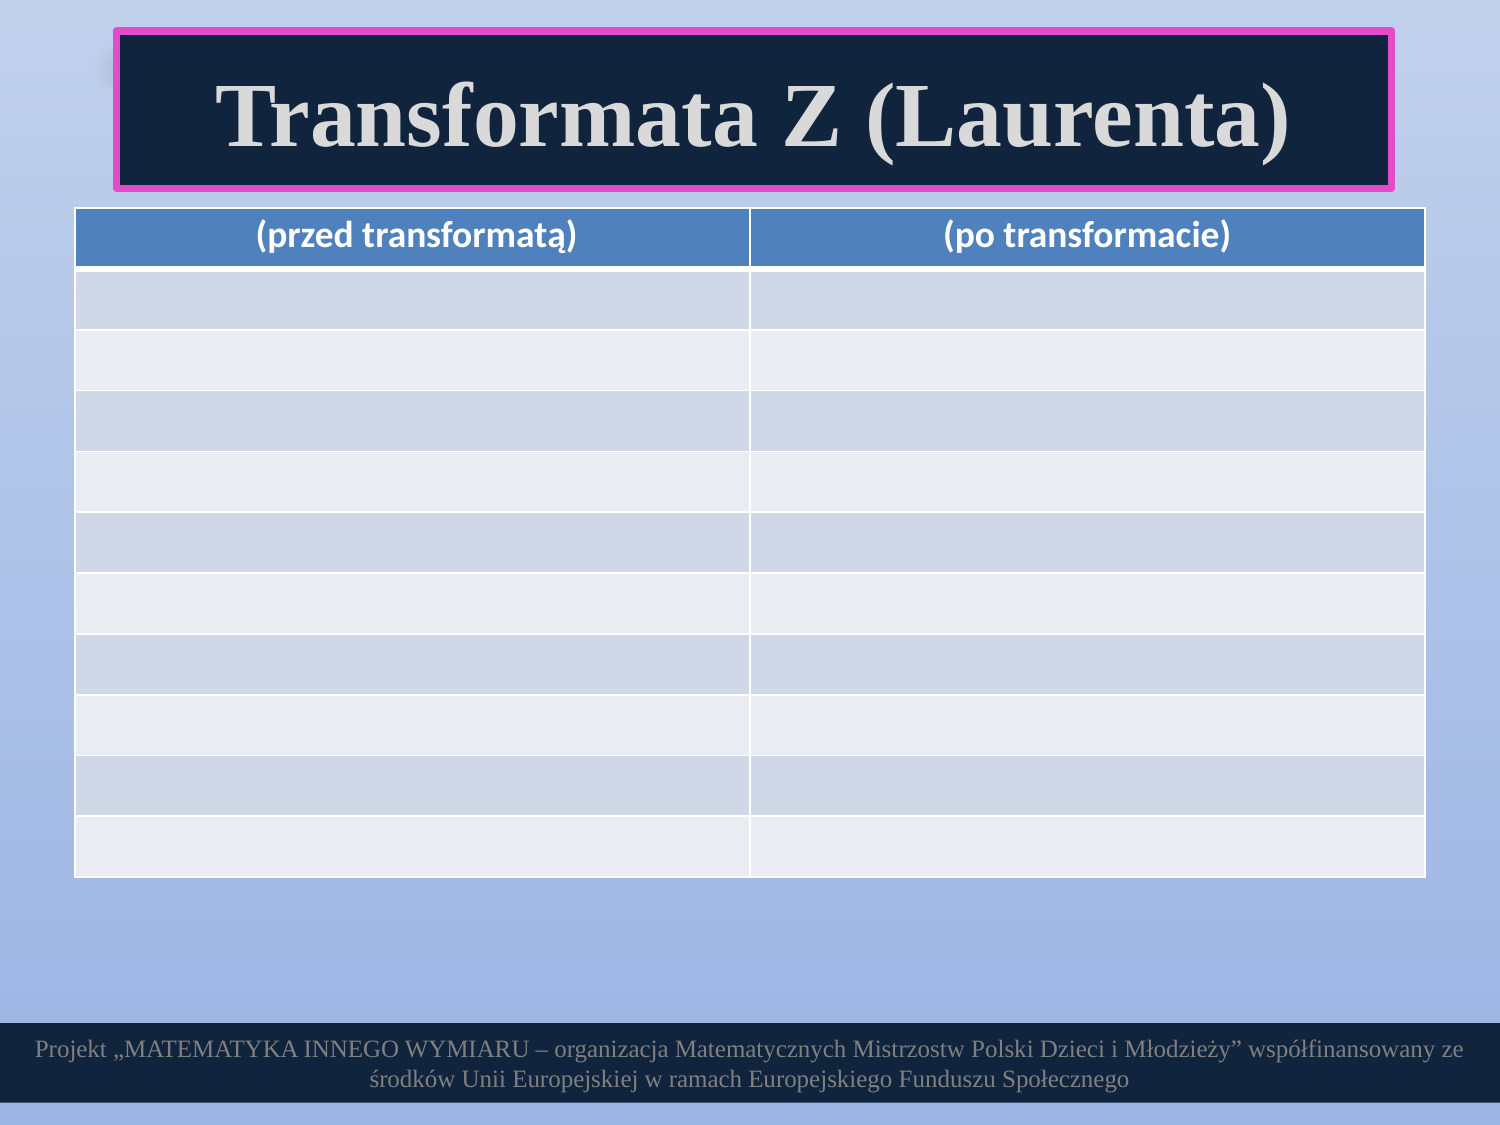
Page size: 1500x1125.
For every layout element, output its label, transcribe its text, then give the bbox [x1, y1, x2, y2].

footer Projekt „MATEMATYKA INNEGO WYMIARU – organizacja Matematycznych Mistrzostw Polski Dzieci i Młodzieży” współfinansowany ze środków Unii Europejskiej w ramach Europejskiego Funduszu Społecznego [0, 1023, 1500, 1103]
text_box Transformata Z (Laurenta) [116, 30, 1392, 189]
